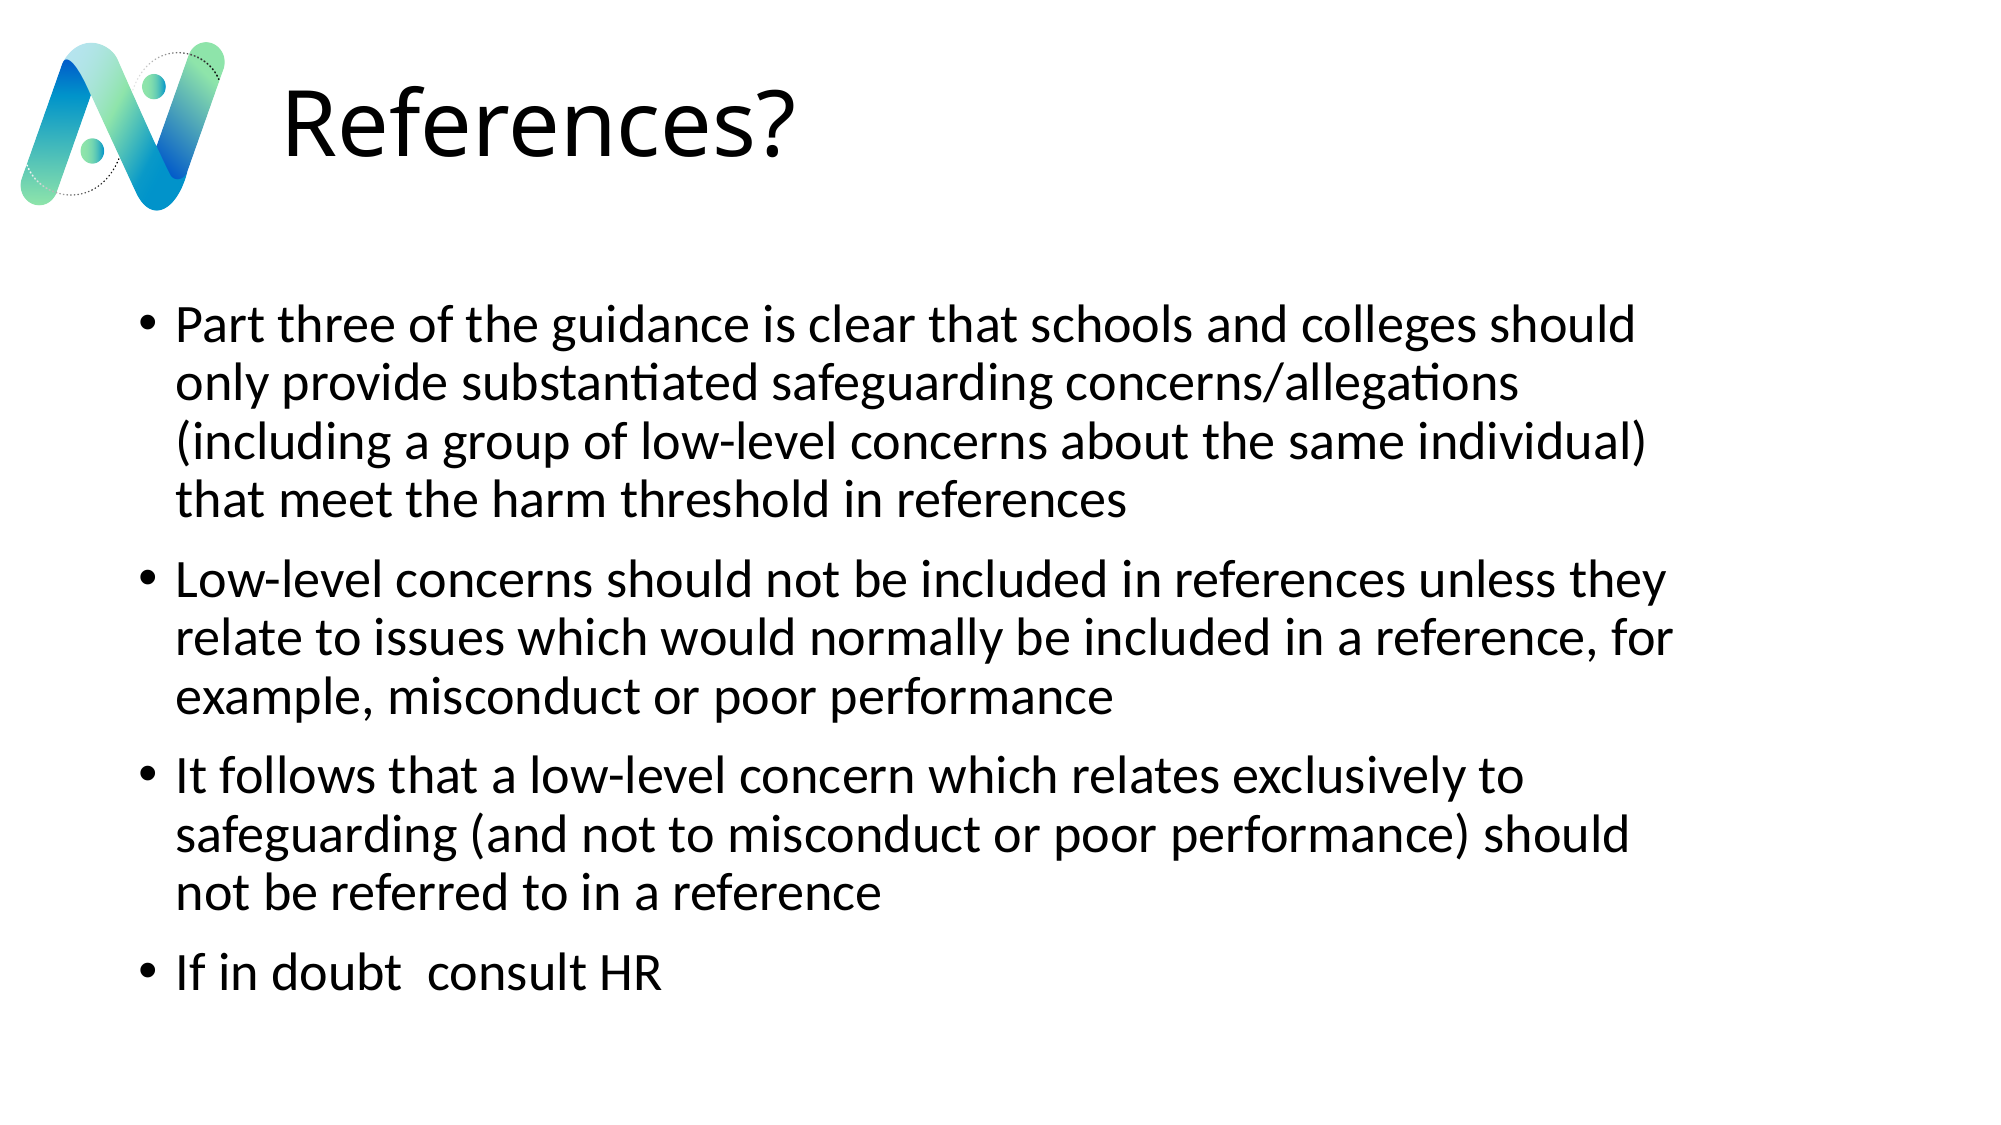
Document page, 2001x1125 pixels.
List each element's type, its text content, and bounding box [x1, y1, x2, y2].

title References? [266, 18, 1983, 236]
text_box Part three of the guidance is clear that schools and colleges should only provide substantiated safeguarding concerns/allegations (including a group of low-level concerns about the same individual) that meet the harm threshold in references Low-level concerns should not be included in references unless they relate to issues which would normally be included in a reference, for example, misconduct or poor performance It follows that a low-level concern which relates exclusively to safeguarding (and not to misconduct or poor performance) should not be referred to in a reference If in doubt consult HR [123, 190, 1735, 1107]
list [0, 0, 266, 275]
